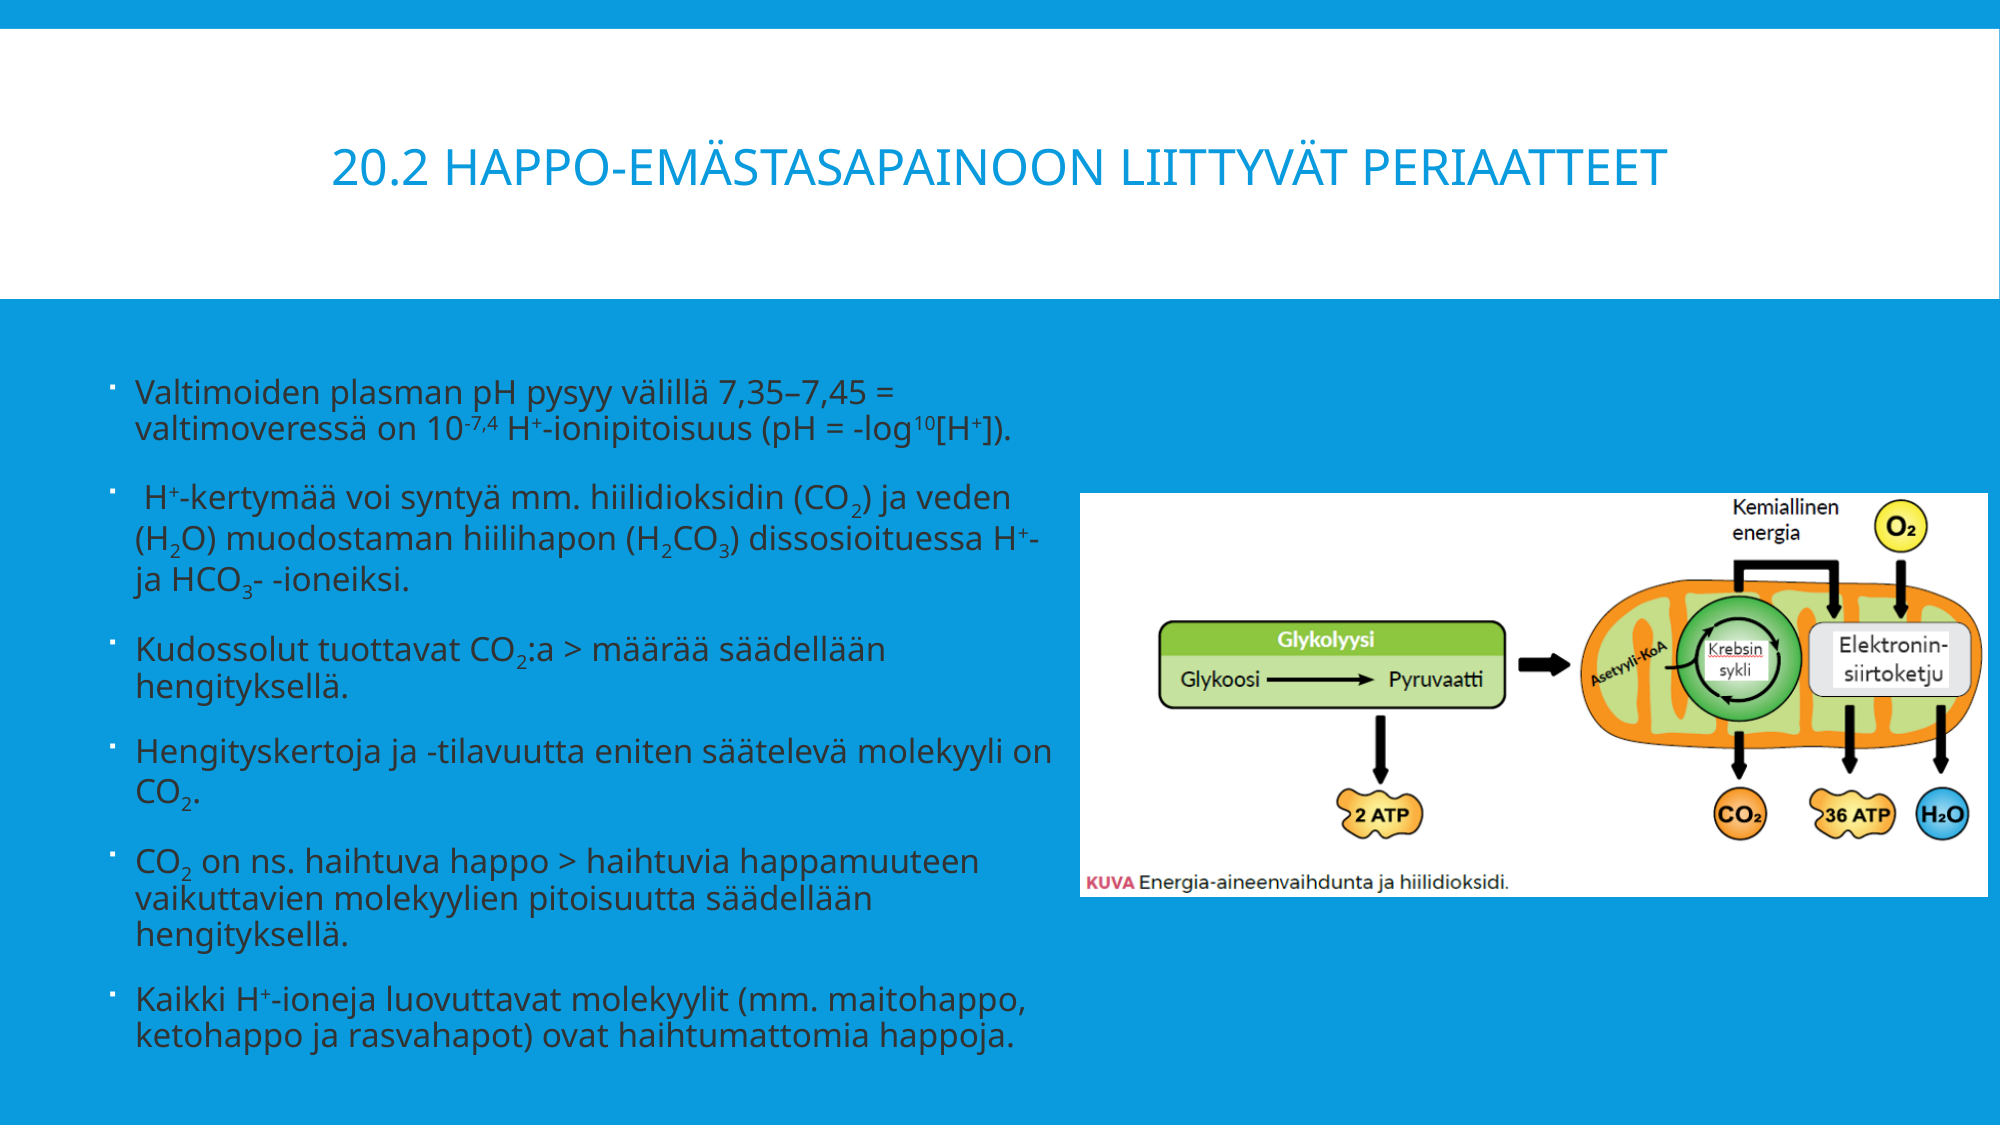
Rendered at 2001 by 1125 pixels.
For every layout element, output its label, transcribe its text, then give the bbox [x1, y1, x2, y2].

title 20.2 Happo-emästasapainoon liittyvät periaatteet [197, 46, 1803, 295]
picture [1081, 494, 1987, 896]
list Valtimoiden plasman pH pysyy välillä 7,35–7,45 = valtimoveressä on 10-7,4 H+-ionipitoisuus (pH = -log10[H+]). H+-kertymää voi syntyä mm. hiilidioksidin (CO2) ja veden (H2O) muodostaman hiilihapon (H2CO3) dissosioituessa H+- ja HCO3- -ioneiksi. Kudossolut tuottavat CO2:a > määrää säädellään hengityksellä. Hengityskertoja ja -tilavuutta eniten säätelevä molekyyli on CO2. CO2 on ns. haihtuva happo > haihtuvia happamuuteen vaikuttavien molekyylien pitoisuutta säädellään hengityksellä. Kaikki H+-ioneja luovuttavat molekyylit (mm. maitohappo, ketohappo ja rasvahapot) ovat haihtumattomia happoja. [90, 368, 1074, 1059]
